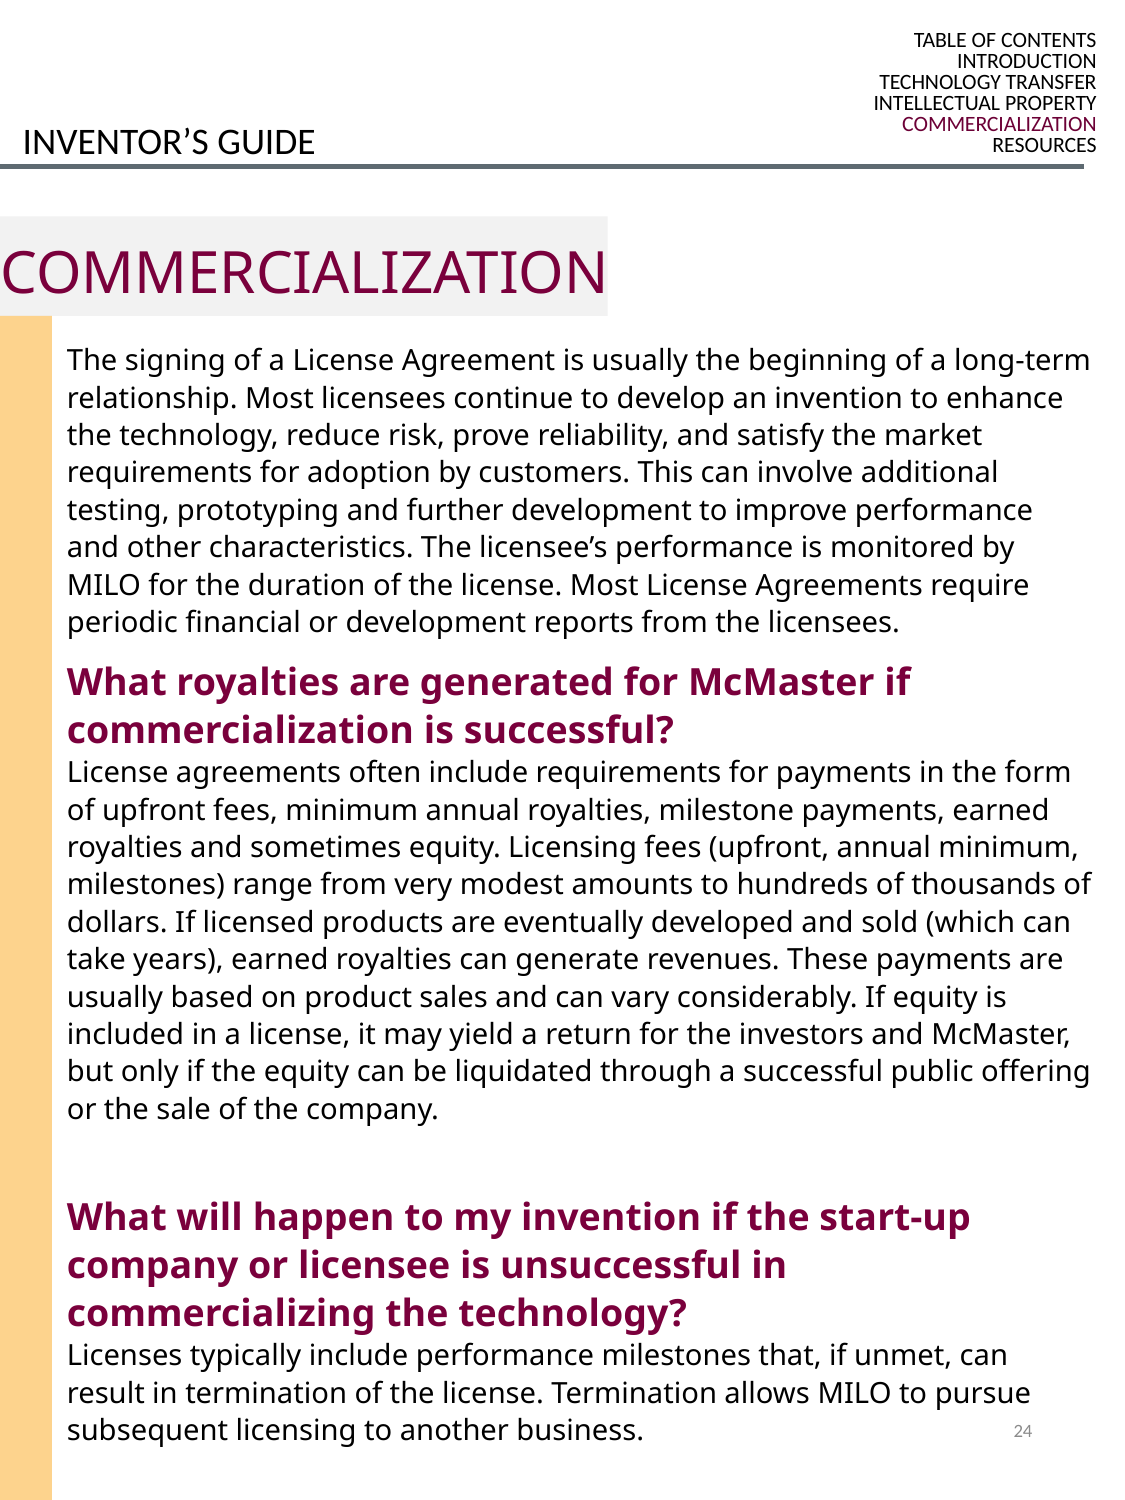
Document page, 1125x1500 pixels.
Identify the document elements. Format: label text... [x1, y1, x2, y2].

text_box table of contents introduction technology transfer intellectual property commercialization resources [858, 23, 1112, 165]
text_box The signing of a License Agreement is usually the beginning of a long-term relationship. Most licensees continue to develop an invention to enhance the technology, reduce risk, prove reliability, and satisfy the market requirements for adoption by customers. This can involve additional testing, prototyping and further development to improve performance and other characteristics. The licensee’s performance is monitored by MILO for the duration of the license. Most License Agreements require periodic financial or development reports from the licensees. What royalties are generated for McMaster if commercialization is successful? License agreements often include requirements for payments in the form of upfront fees, minimum annual royalties, milestone payments, earned royalties and sometimes equity. Licensing fees (upfront, annual minimum, milestones) range from very modest amounts to hundreds of thousands of dollars. If licensed products are eventually developed and sold (which can take years), earned royalties can generate revenues. These payments are usually based on product sales and can vary considerably. If equity is included in a license, it may yield a return for the investors and McMaster, but only if the equity can be liquidated through a successful public offering or the sale of the company. What will happen to my invention if the start-up company or licensee is unsuccessful in commercializing the technology? Licenses typically include performance milestones that, if unmet, can result in termination of the license. Termination allows MILO to pursue subsequent licensing to another business. How are license royalties distributed? MILO is responsible for managing the patent expenses and license revenues associated with technology assigned to McMaster. Revenues from license fees, royalties, and equity are shared with inventors according to McMaster’s the Joint Intellectual Property Policy. [53, 331, 1107, 1500]
text_box [0, 313, 609, 317]
text_box inventor’s guide [7, 109, 331, 166]
slide_number 24 [794, 1390, 1048, 1471]
text_box [0, 315, 53, 1500]
text_box [0, 215, 609, 223]
text_box COMMERCIALIZATION [0, 223, 624, 313]
